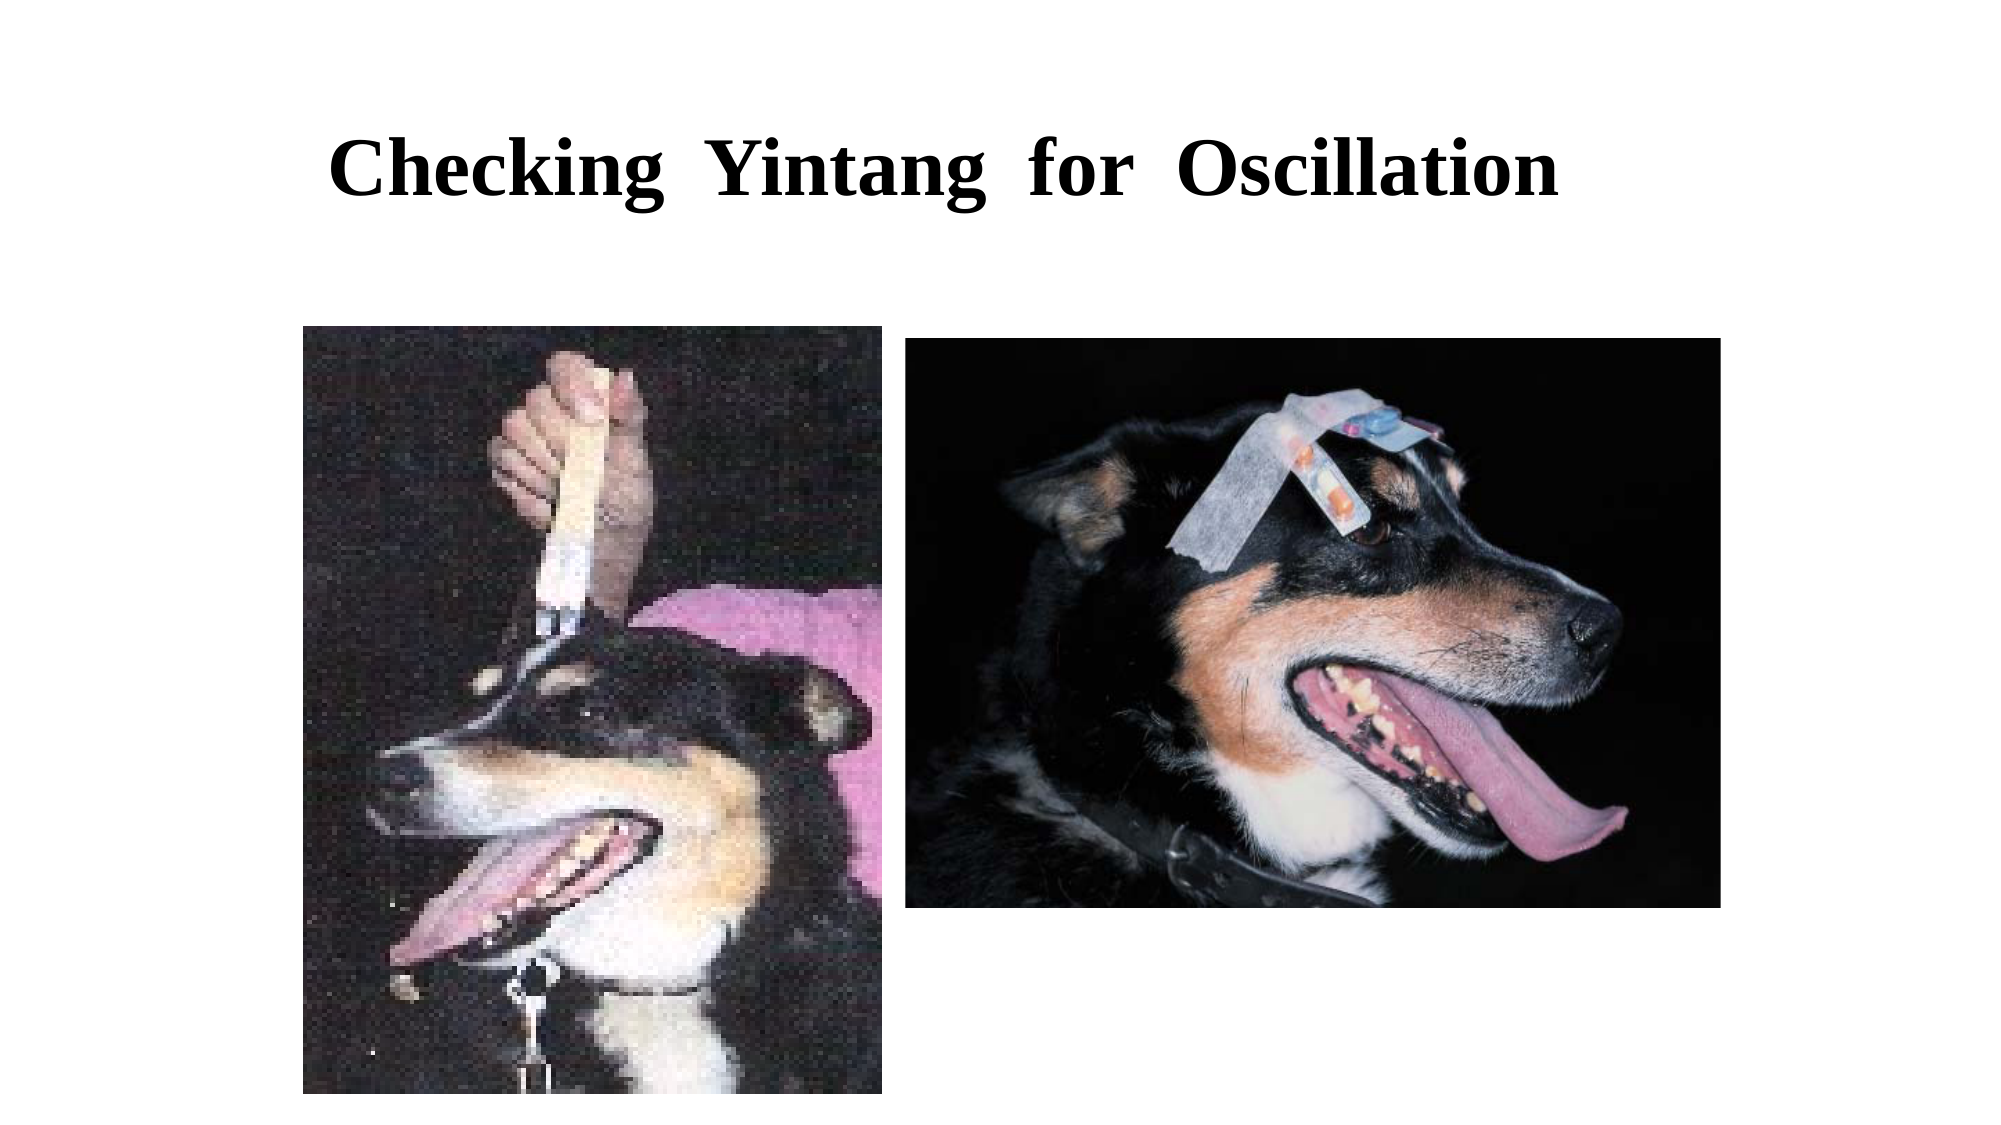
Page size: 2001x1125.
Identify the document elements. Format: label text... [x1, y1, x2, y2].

picture [905, 337, 1721, 908]
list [303, 326, 882, 1094]
title Checking Yintang for Oscillation [312, 50, 1700, 288]
